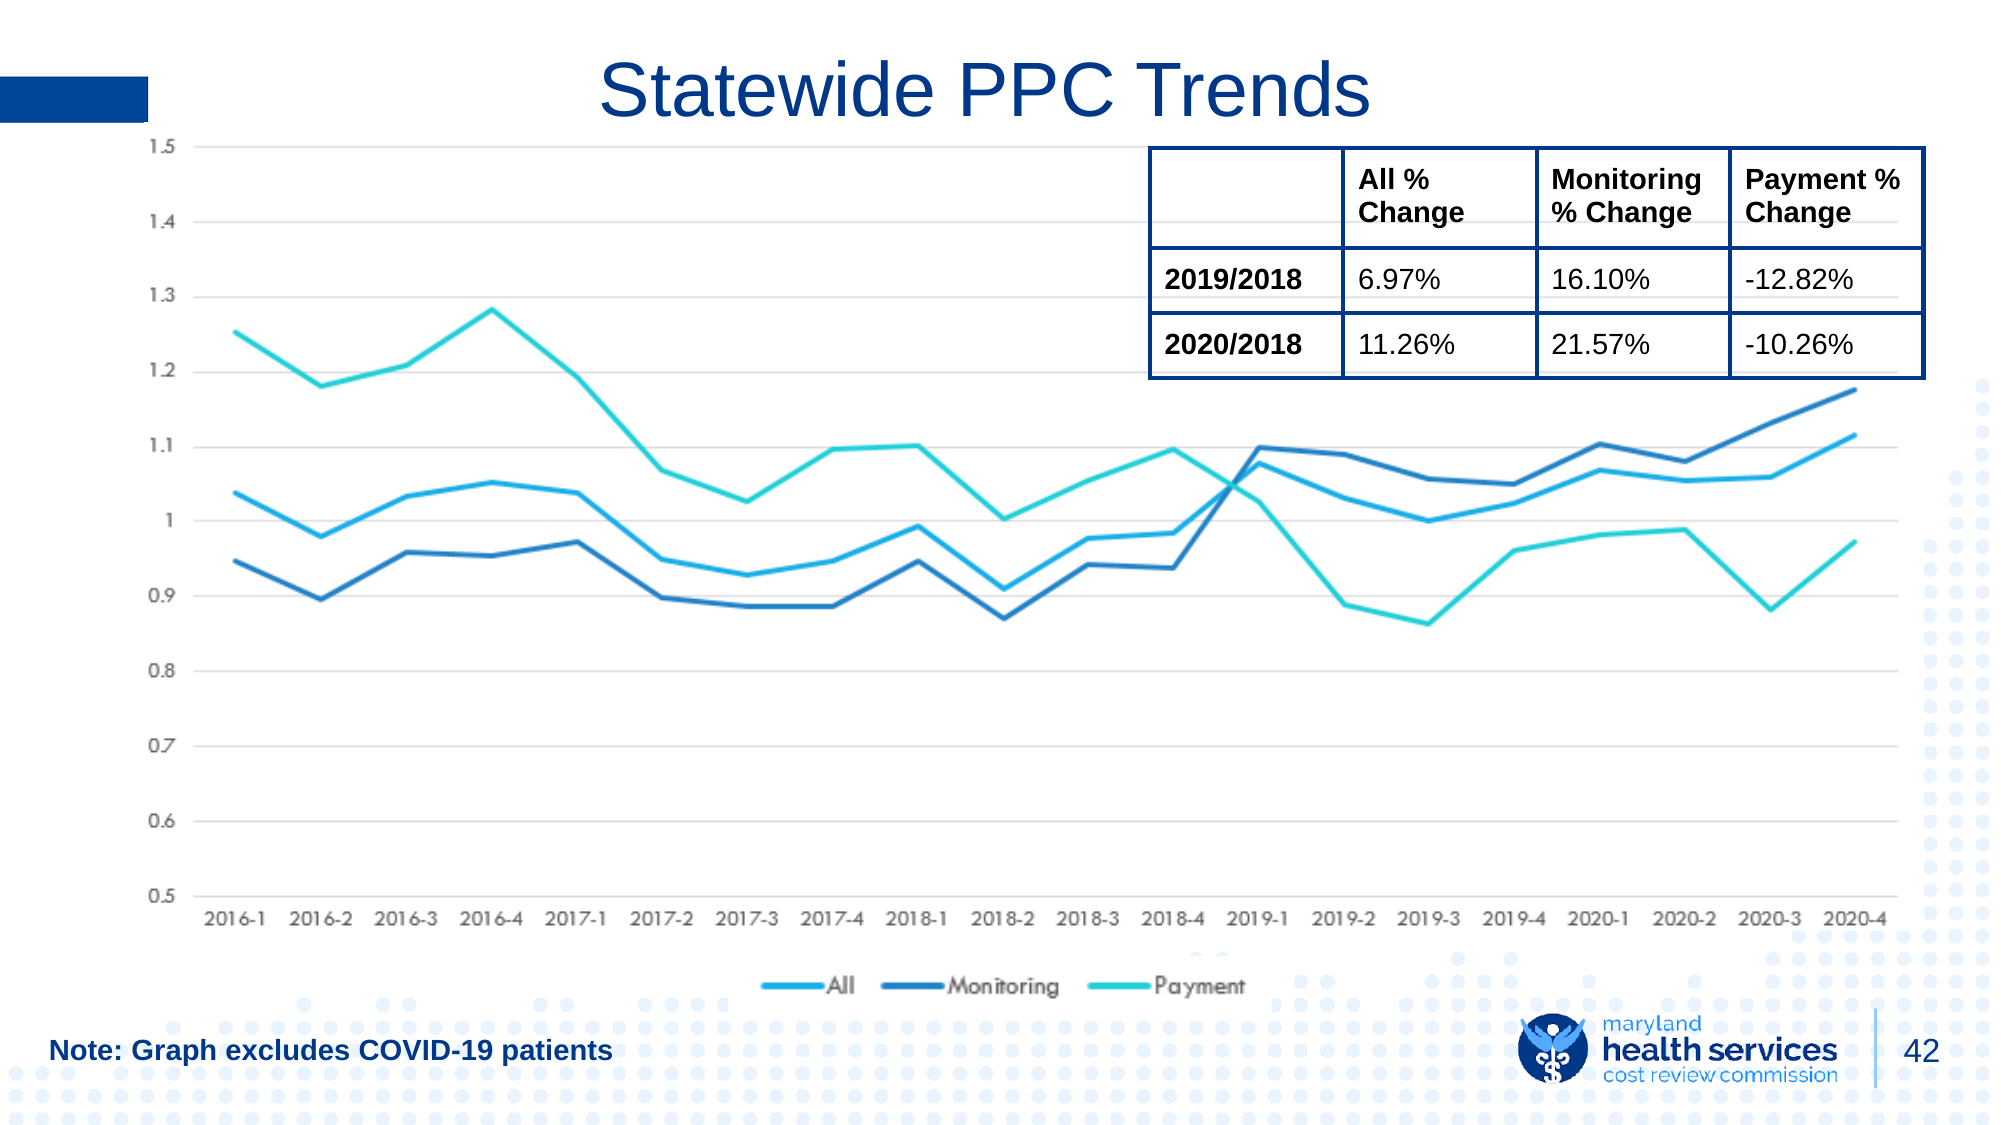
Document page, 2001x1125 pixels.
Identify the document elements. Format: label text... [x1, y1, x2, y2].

text_box Statewide PPC Trends [144, 24, 1828, 122]
picture [0, 0, 2001, 1125]
text_box Note: Graph excludes COVID-19 patients [33, 1016, 669, 1082]
slide_number 42 [1888, 1019, 1984, 1080]
